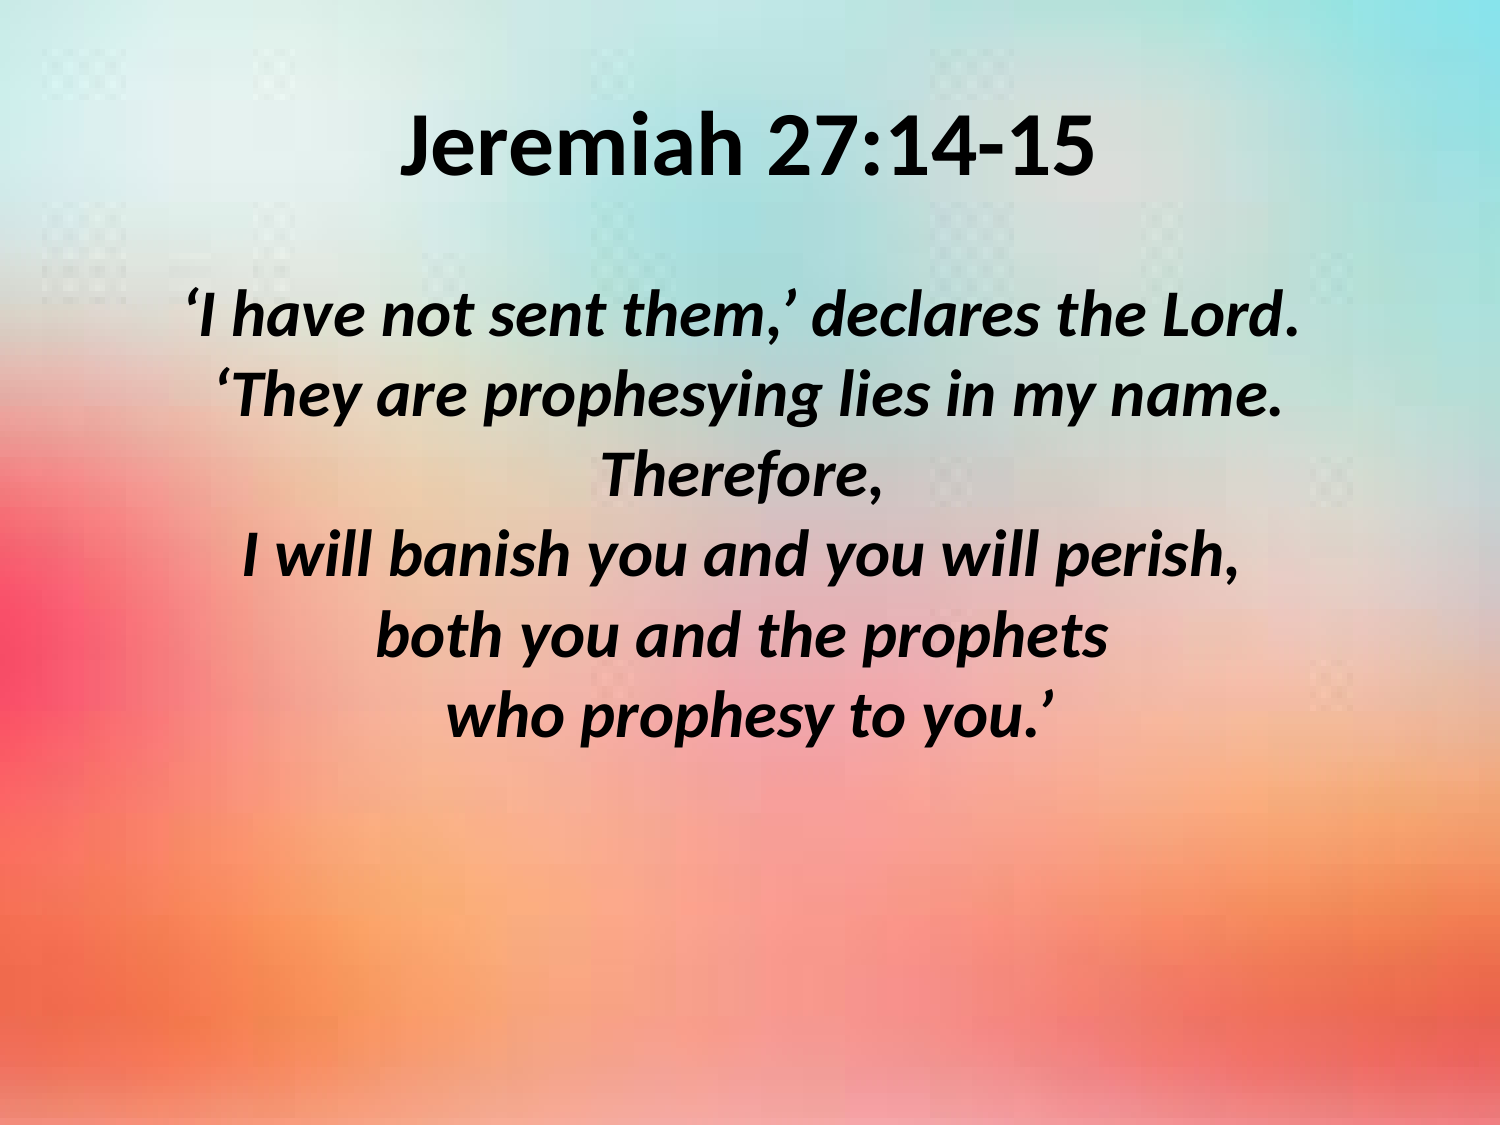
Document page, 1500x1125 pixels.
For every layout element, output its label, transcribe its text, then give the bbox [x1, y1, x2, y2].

picture [0, 0, 1500, 1125]
list ‘I have not sent them,’ declares the Lord. ‘They are prophesying lies in my name. Therefore, I will banish you and you will perish, both you and the prophets who prophesy to you.’ [75, 262, 1425, 1005]
title Jeremiah 27:14-15 [75, 45, 1425, 233]
